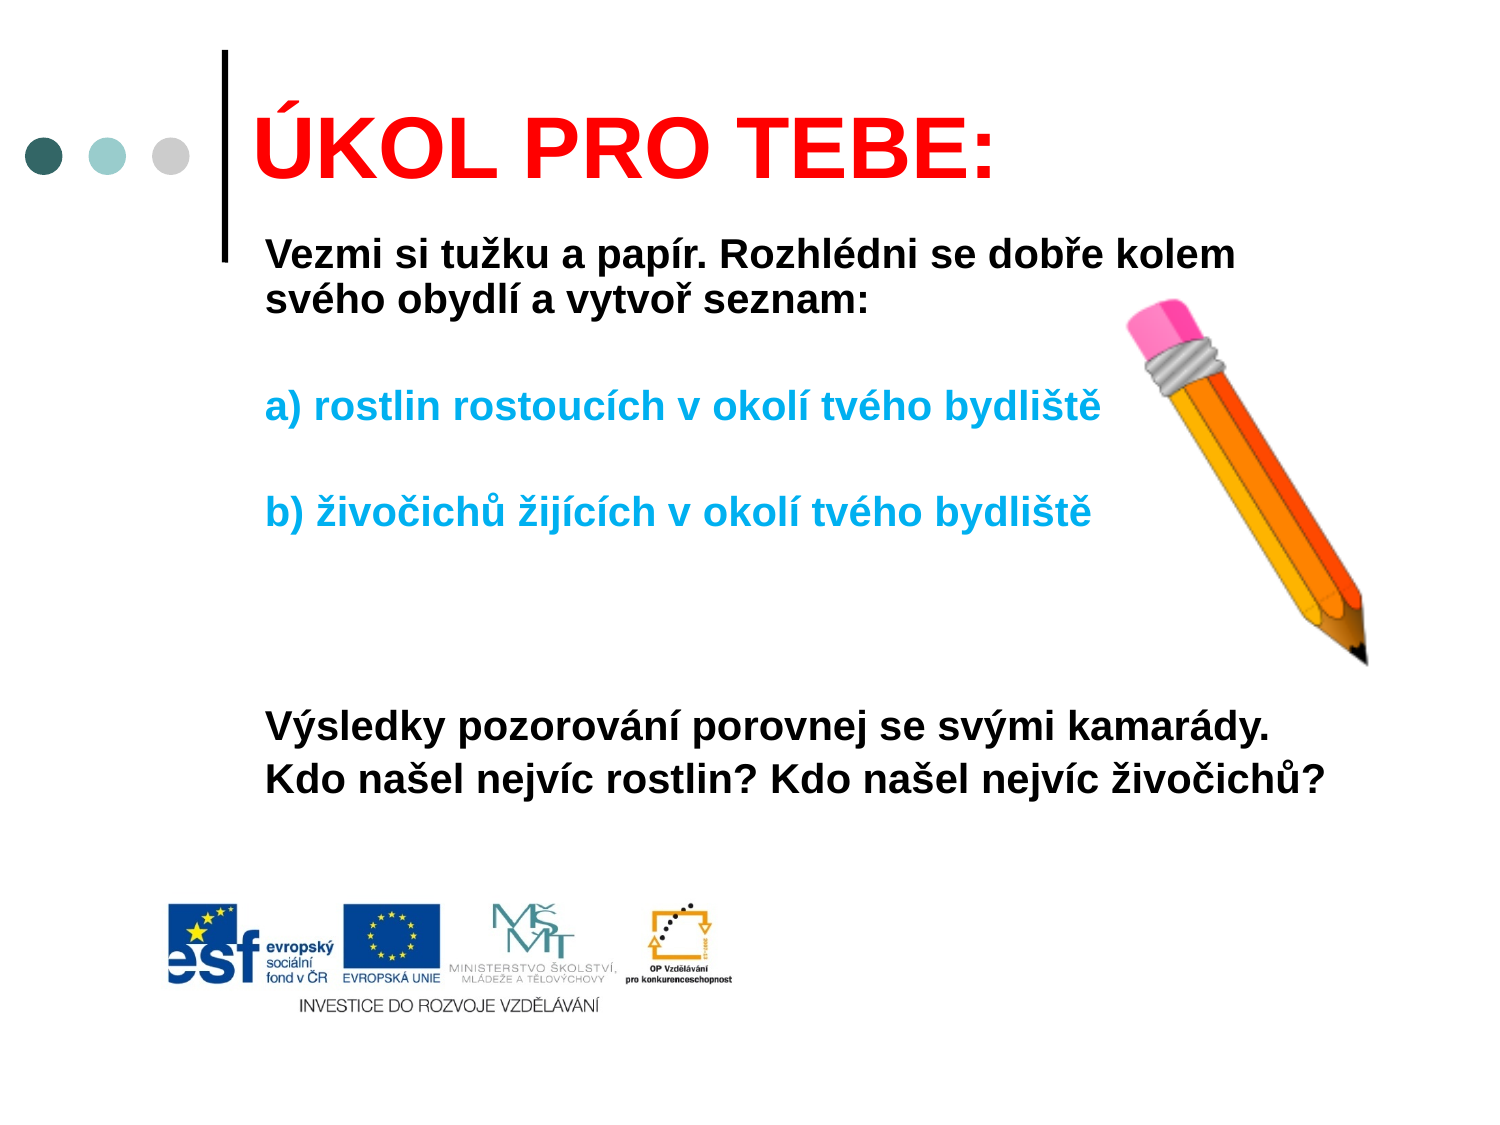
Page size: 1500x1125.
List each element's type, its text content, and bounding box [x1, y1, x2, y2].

picture [1112, 287, 1378, 676]
picture [149, 891, 751, 1024]
list Vezmi si tužku a papír. Rozhlédni se dobře kolem svého obydlí a vytvoř seznam: a) rostlin rostoucích v okolí tvého bydliště b) živočichů žijících v okolí tvého bydliště Výsledky pozorování porovnej se svými kamarády. Kdo našel nejvíc rostlin? Kdo našel nejvíc živočichů? [249, 224, 1363, 838]
title ÚKOL PRO TEBE: [237, 74, 1388, 213]
